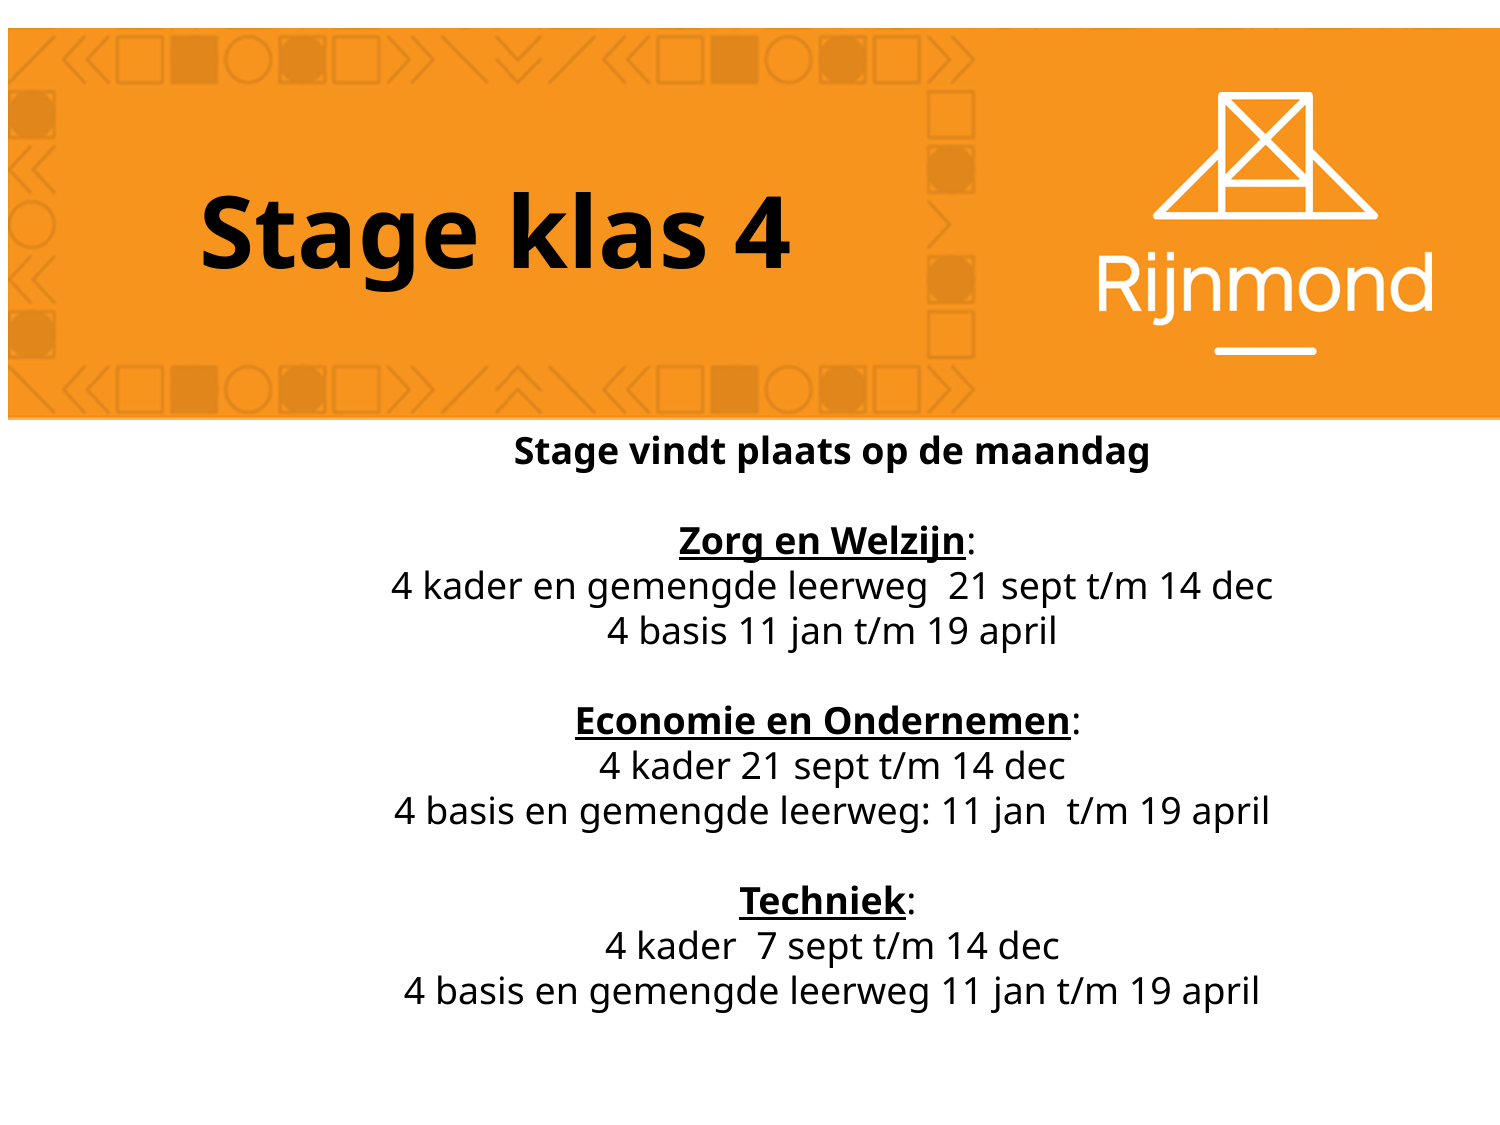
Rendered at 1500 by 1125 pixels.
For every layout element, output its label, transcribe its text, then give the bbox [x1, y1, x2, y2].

picture [8, 28, 1500, 420]
text_box Stage vindt plaats op de maandag Zorg en Welzijn: 4 kader en gemengde leerweg 21 sept t/m 14 dec 4 basis 11 jan t/m 19 april Economie en Ondernemen: 4 kader 21 sept t/m 14 dec 4 basis en gemengde leerweg: 11 jan t/m 19 april Techniek: 4 kader 7 sept t/m 14 dec 4 basis en gemengde leerweg 11 jan t/m 19 april [218, 429, 1447, 1109]
